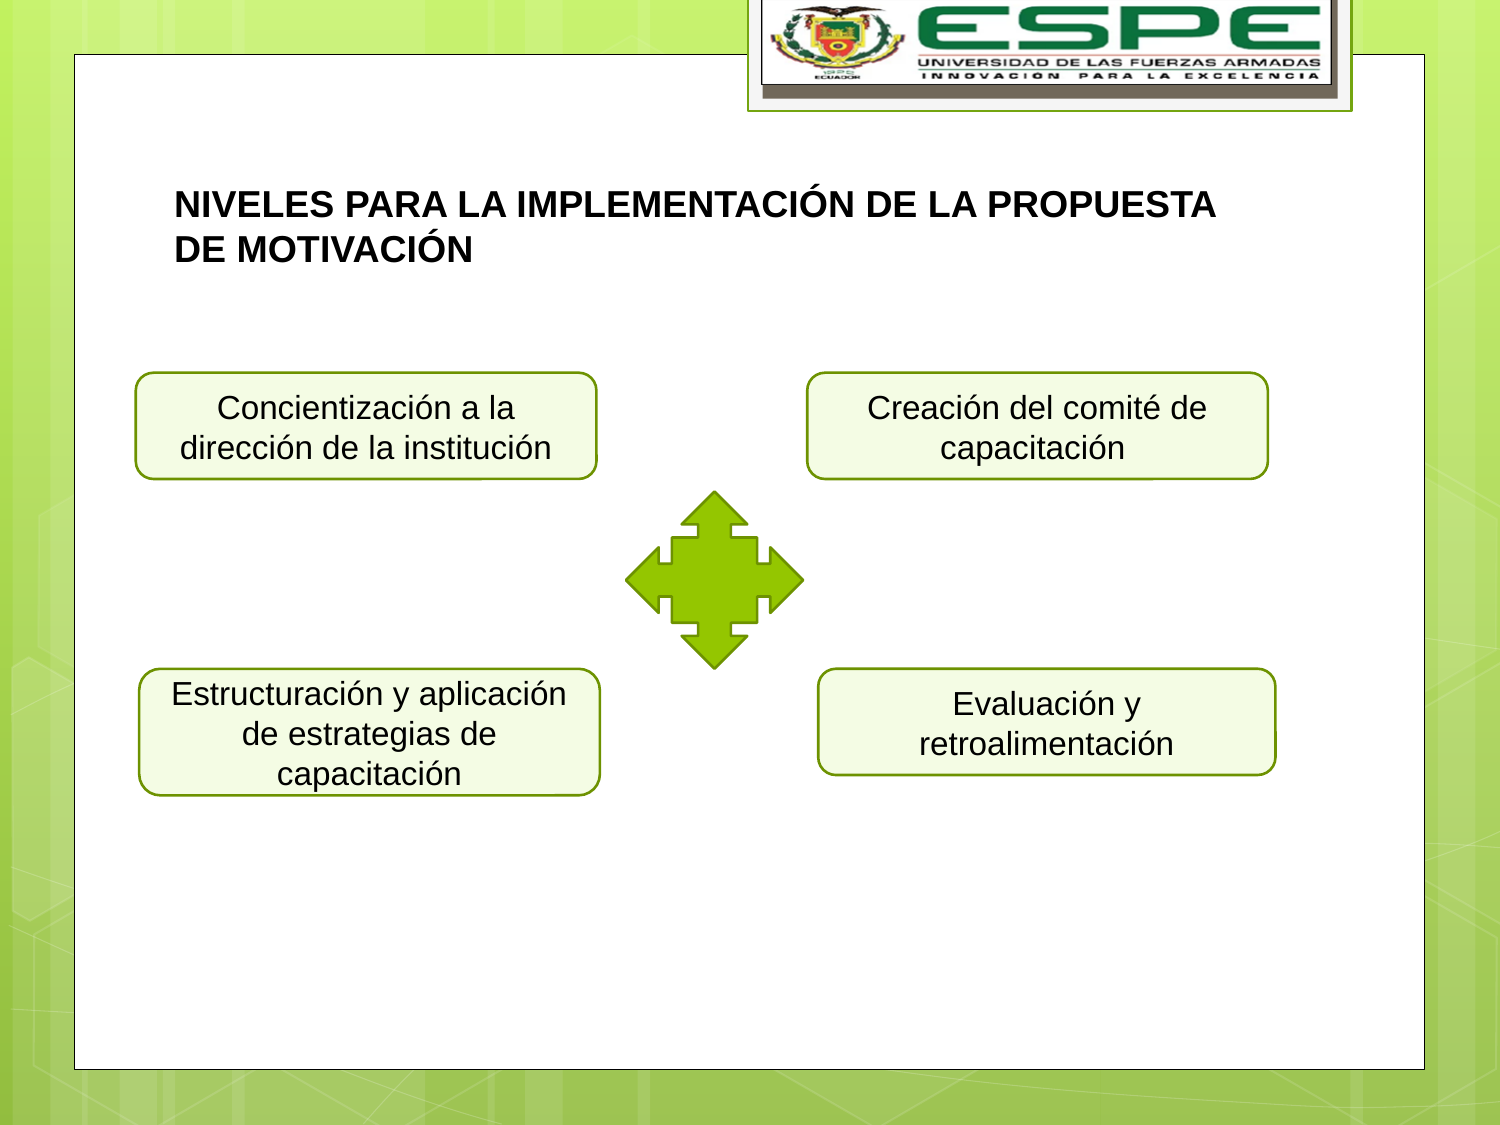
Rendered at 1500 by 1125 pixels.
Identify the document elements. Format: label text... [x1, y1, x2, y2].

text_box Concientización a la dirección de la institución [134, 371, 598, 481]
text_box Evaluación y retroalimentación [816, 667, 1277, 777]
picture [761, 0, 1333, 86]
text_box Creación del comité de capacitación [805, 371, 1270, 481]
text_box [625, 490, 805, 670]
text_box Estructuración y aplicación de estrategias de capacitación [137, 667, 602, 797]
text_box NIVELES PARA LA IMPLEMENTACIÓN DE LA PROPUESTA DE MOTIVACIÓN [159, 172, 1270, 278]
